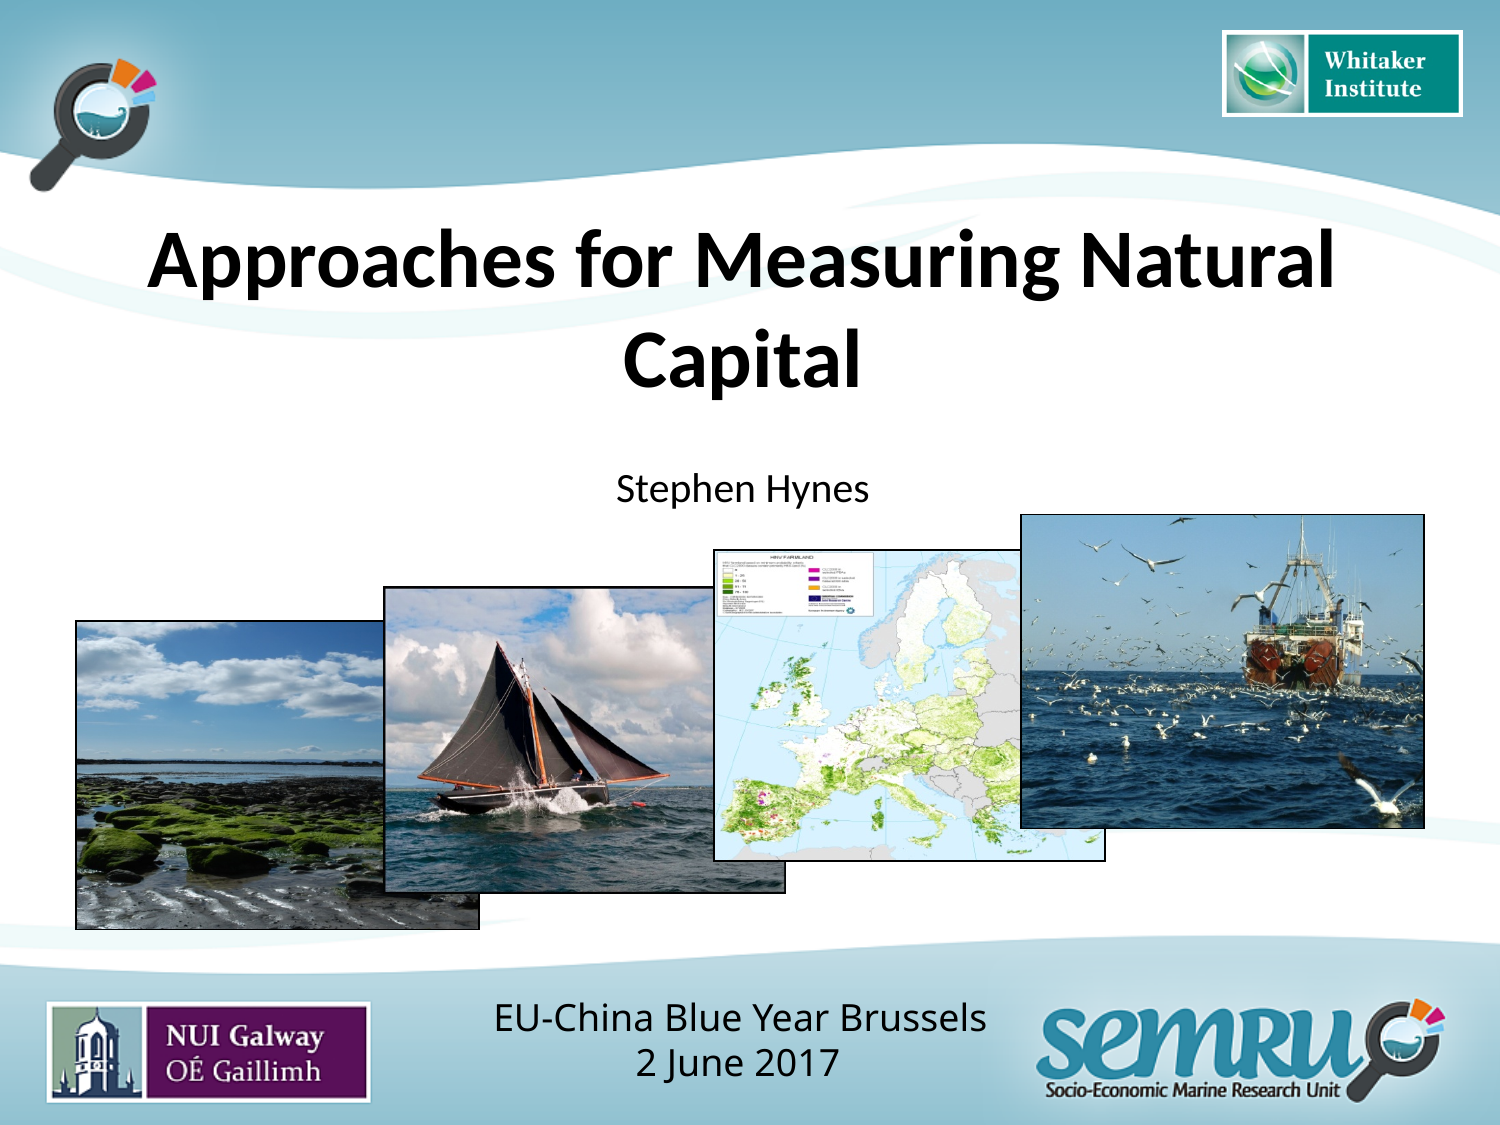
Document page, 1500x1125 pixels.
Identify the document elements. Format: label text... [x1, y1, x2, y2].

text_box Stephen Hynes [128, 444, 1358, 528]
text_box EU-China Blue Year Brussels 2 June 2017 [472, 964, 1013, 1092]
title Approaches for Measuring Natural Capital [17, 197, 1469, 410]
picture [0, 0, 1500, 1125]
